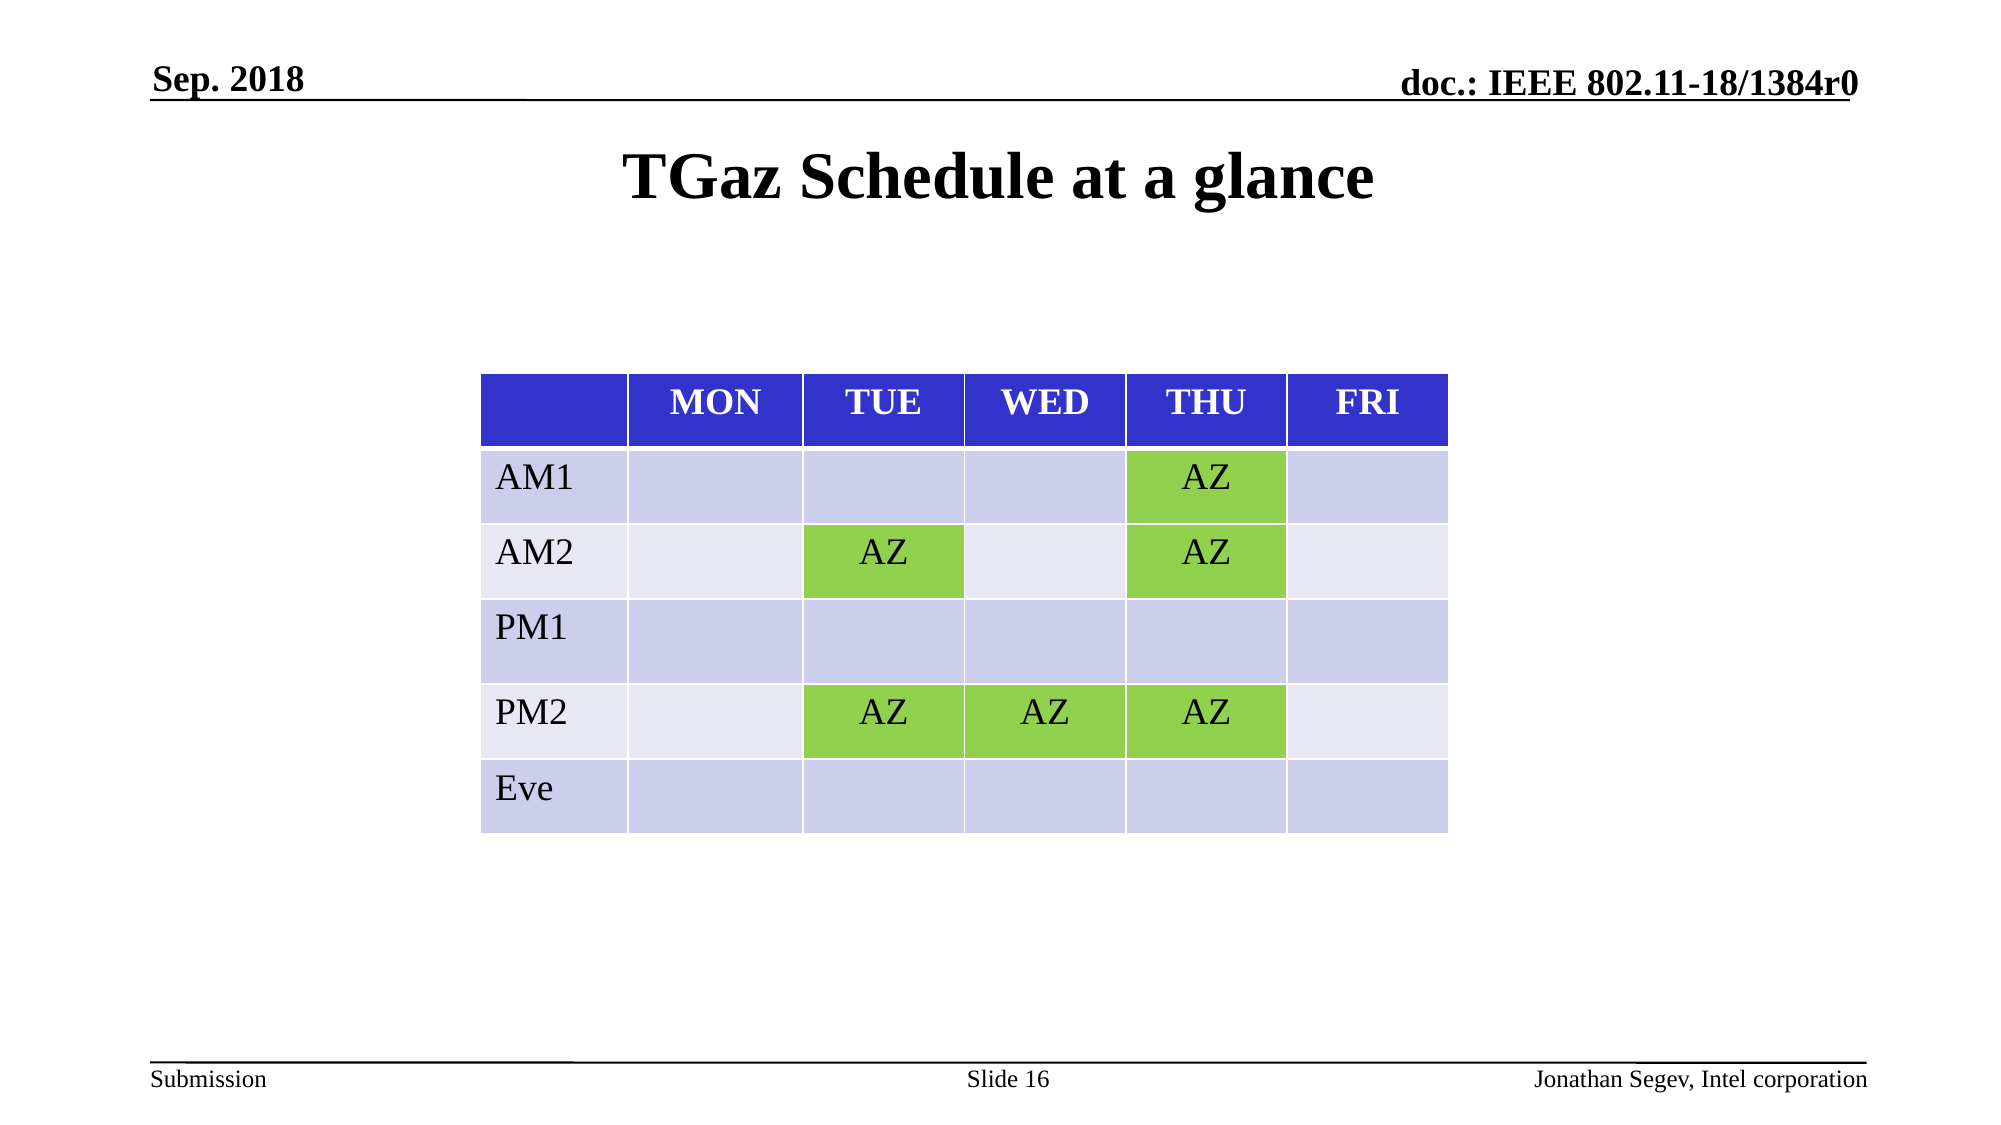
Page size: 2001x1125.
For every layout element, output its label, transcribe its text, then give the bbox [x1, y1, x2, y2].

table_cell AM1 [481, 451, 627, 523]
table_cell [965, 600, 1125, 683]
table_header THU [1127, 374, 1286, 446]
table_header FRI [1288, 374, 1448, 446]
table_cell [1288, 760, 1448, 833]
table_cell [1288, 451, 1448, 523]
title TGaz Schedule at a glance [149, 112, 1850, 232]
table_header TUE [804, 374, 964, 446]
table_cell AZ [1127, 525, 1286, 598]
footer Jonathan Segev, Intel corporation [1171, 1061, 1869, 1093]
table_cell AM2 [481, 525, 627, 598]
table_header [481, 374, 627, 446]
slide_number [152, 54, 563, 100]
table_cell AZ [1127, 685, 1286, 758]
table_cell [629, 451, 802, 523]
table_cell PM2 [481, 685, 627, 758]
table_cell AZ [804, 525, 964, 598]
table_cell [965, 760, 1125, 833]
table_cell [1127, 600, 1286, 683]
table_cell [804, 760, 964, 833]
table_cell Eve [481, 760, 627, 833]
table_cell [1288, 600, 1448, 683]
table_cell PM1 [481, 600, 627, 683]
table_header WED [965, 374, 1125, 446]
table_cell AZ [965, 685, 1125, 758]
table_cell [804, 451, 964, 523]
table_cell [629, 760, 802, 833]
table_cell [965, 451, 1125, 523]
table_cell [965, 525, 1125, 598]
table_cell AZ [804, 685, 964, 758]
table_header MON [629, 374, 802, 446]
table_cell [629, 685, 802, 758]
slide_number Slide 16 [950, 1061, 1067, 1123]
table_cell [804, 600, 964, 683]
table_cell [1288, 525, 1448, 598]
table_cell [1288, 685, 1448, 758]
table_cell [629, 600, 802, 683]
table_cell AZ [1127, 451, 1286, 523]
table_cell [1127, 760, 1286, 833]
table_cell [629, 525, 802, 598]
